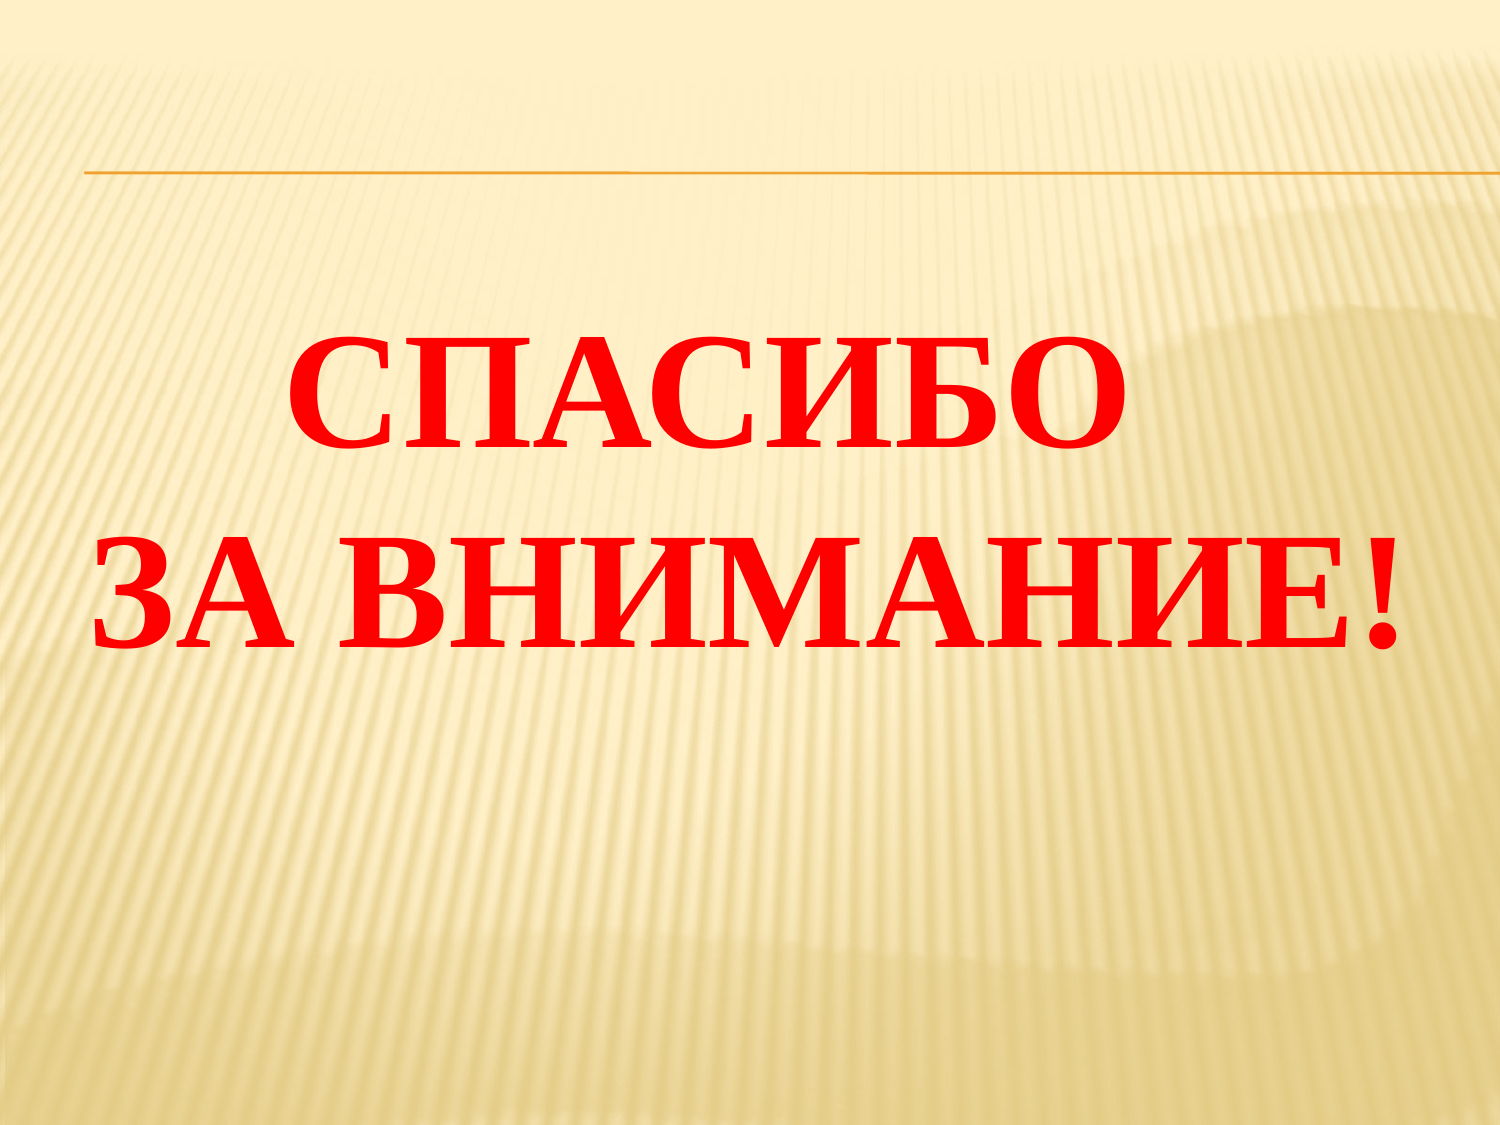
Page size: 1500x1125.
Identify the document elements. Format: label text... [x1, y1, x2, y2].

title спасибо за внимание! [0, 269, 1500, 692]
